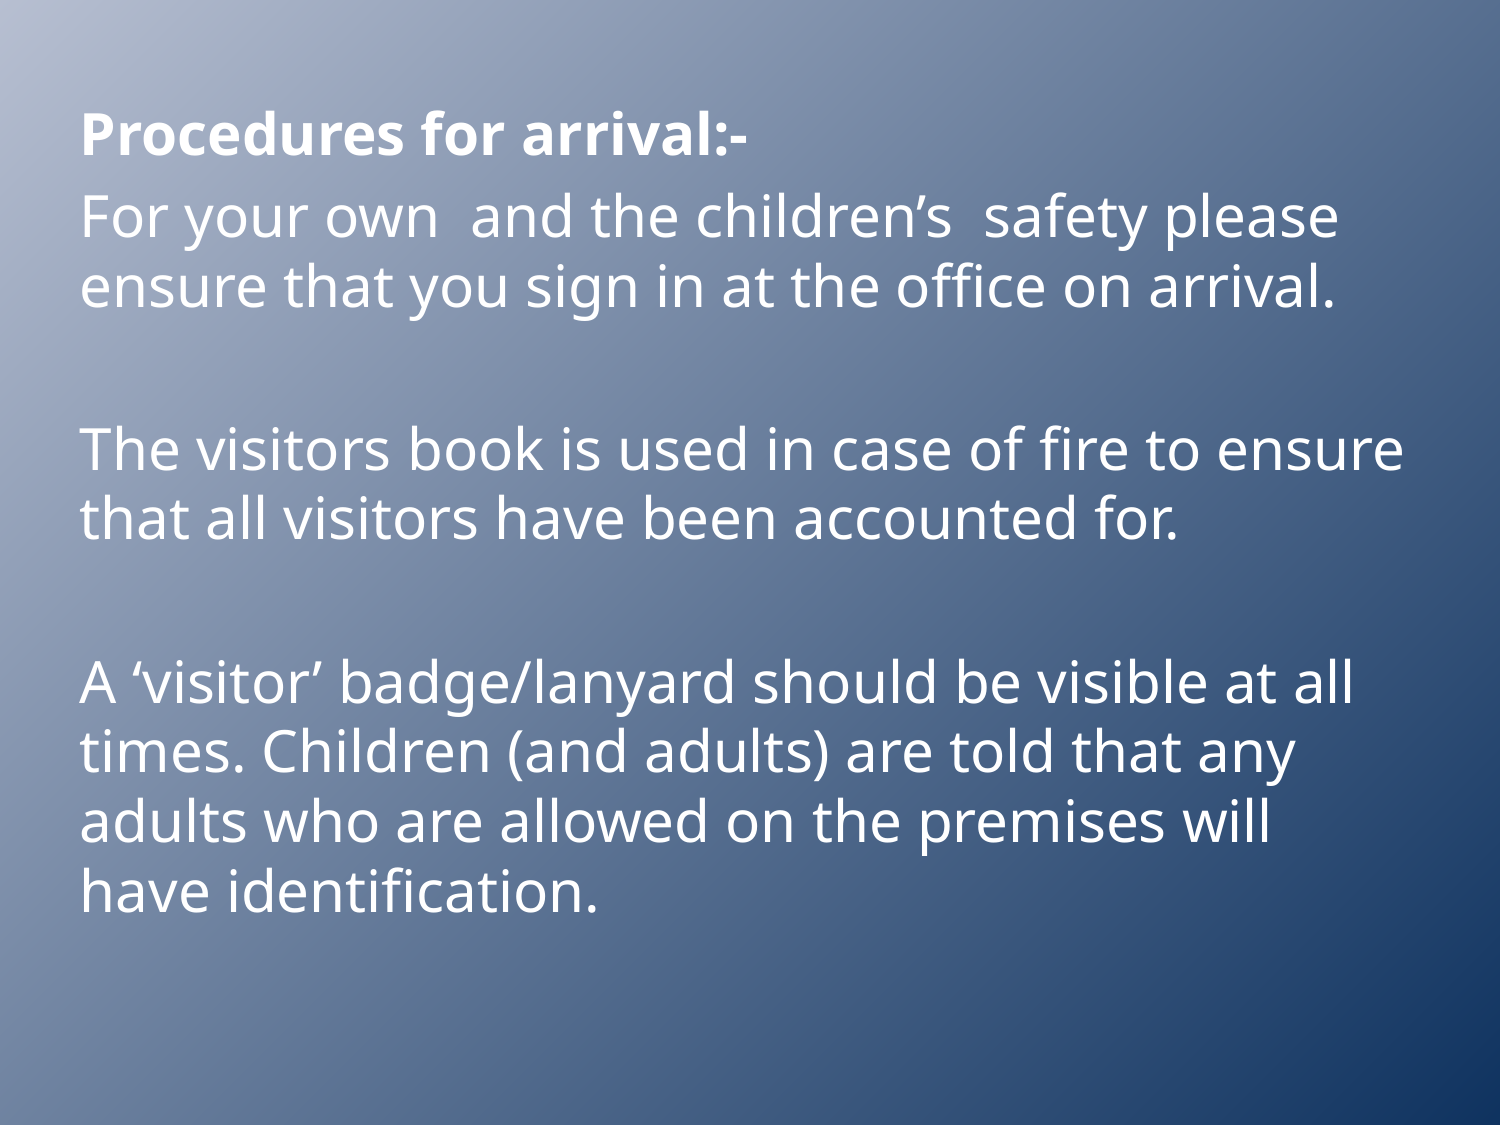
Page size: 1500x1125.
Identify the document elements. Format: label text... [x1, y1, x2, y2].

list Procedures for arrival:- For your own and the children’s safety please ensure that you sign in at the office on arrival. The visitors book is used in case of fire to ensure that all visitors have been accounted for. A ‘visitor’ badge/lanyard should be visible at all times. Children (and adults) are told that any adults who are allowed on the premises will have identification. [53, 90, 1429, 1071]
